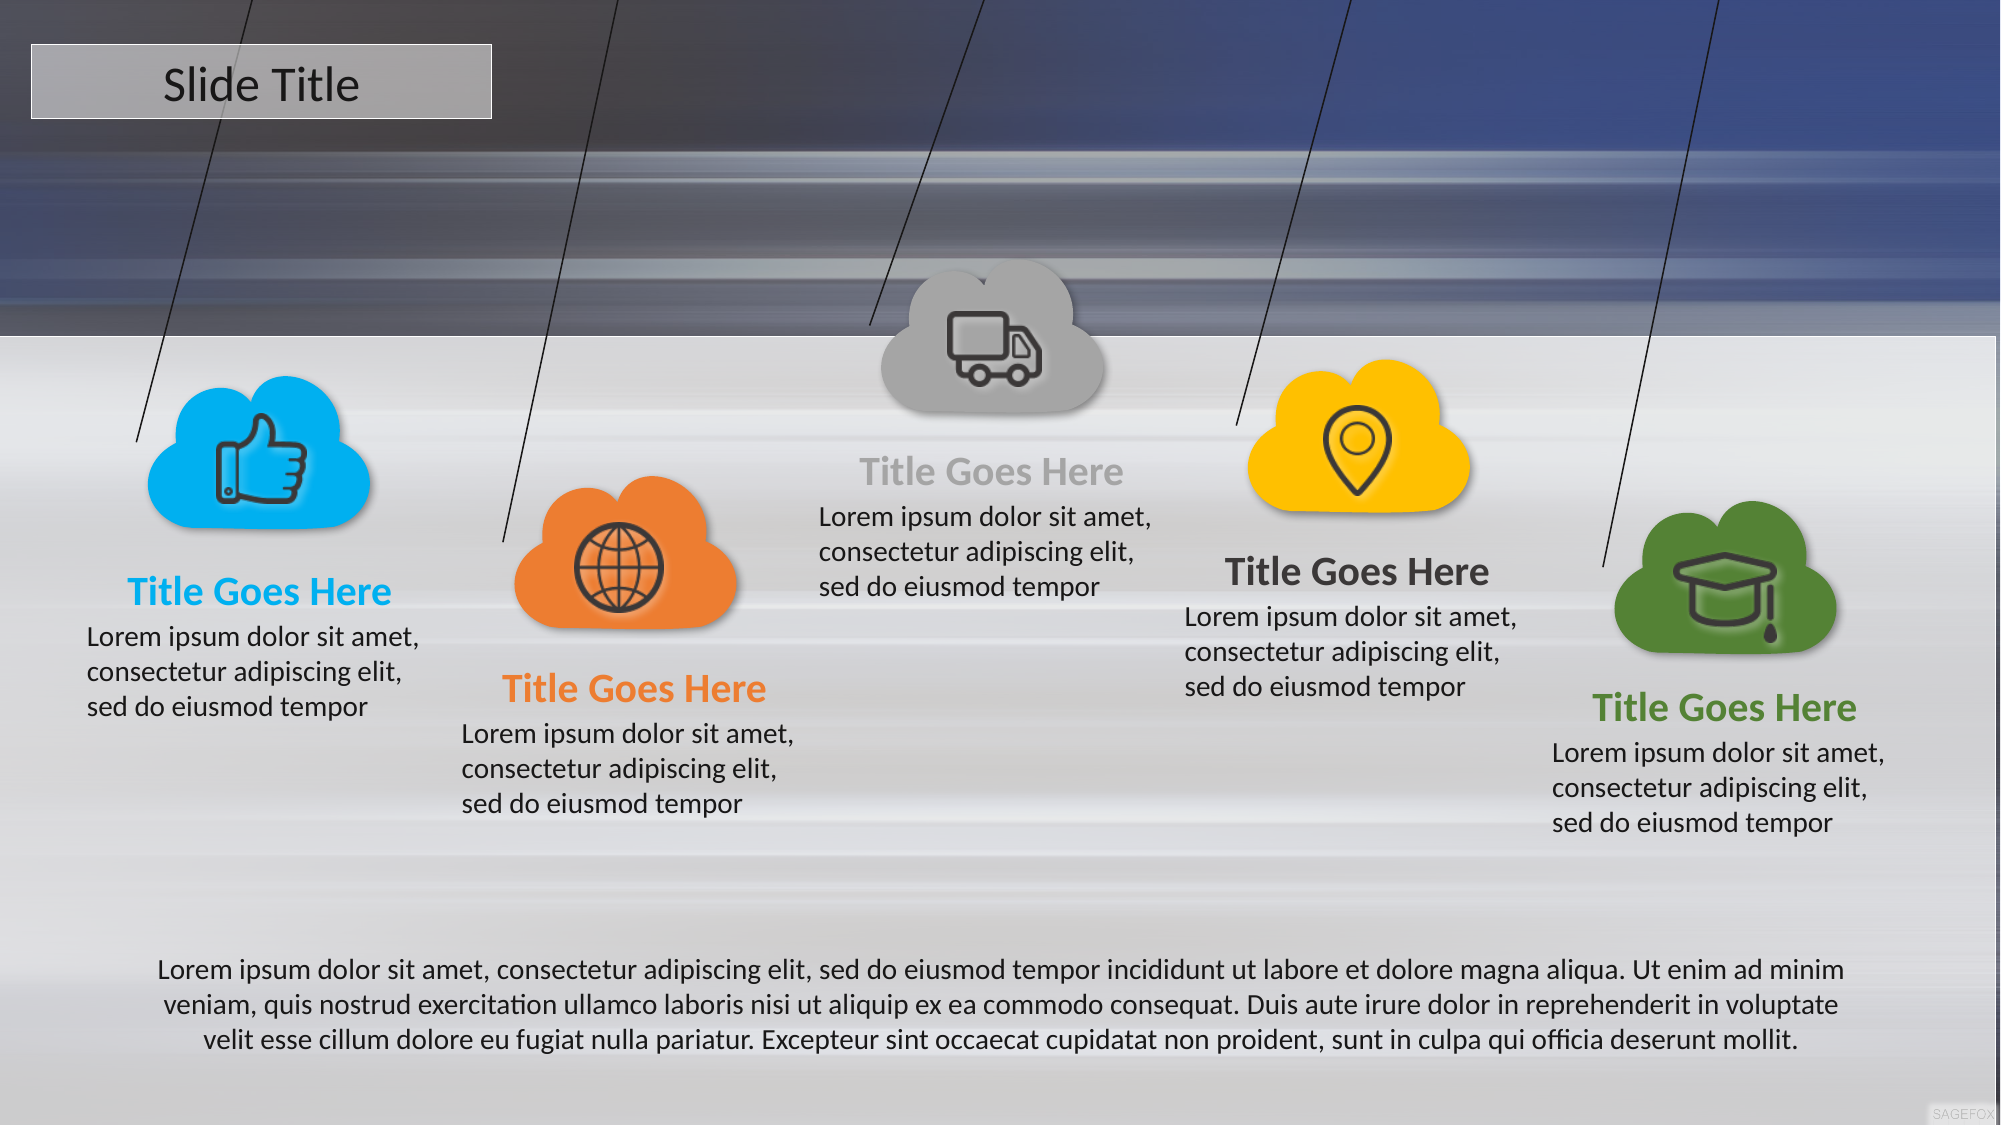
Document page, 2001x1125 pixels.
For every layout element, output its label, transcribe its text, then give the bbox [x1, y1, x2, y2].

text_box [574, 523, 670, 621]
text_box Lorem ipsum dolor sit amet, consectetur adipiscing elit, sed do eiusmod tempor [451, 709, 818, 825]
text_box [1614, 501, 1837, 655]
picture [947, 311, 1042, 387]
text_box Lorem ipsum dolor sit amet, consectetur adipiscing elit, sed do eiusmod tempor [809, 492, 1175, 608]
text_box [1247, 359, 1470, 513]
text_box [947, 311, 1049, 394]
text_box Lorem ipsum dolor sit amet, consectetur adipiscing elit, sed do eiusmod tempor [1542, 728, 1908, 844]
text_box Title Goes Here [1210, 536, 1505, 592]
text_box [217, 413, 315, 510]
text_box Slide Title [31, 44, 252, 119]
text_box [1673, 552, 1785, 651]
text_box [881, 259, 1104, 413]
picture [217, 414, 307, 504]
text_box Title Goes Here [487, 653, 782, 709]
text_box Title Goes Here [1577, 672, 1873, 728]
text_box [147, 376, 370, 530]
text_box Title Goes Here [112, 556, 408, 612]
text_box Lorem ipsum dolor sit amet, consectetur adipiscing elit, sed do eiusmod tempor [1174, 592, 1541, 708]
picture [574, 522, 664, 613]
text_box [514, 476, 737, 630]
text_box Slide Title [253, 44, 492, 119]
picture [1673, 552, 1777, 643]
text_box [1323, 405, 1400, 503]
text_box Title Goes Here [844, 436, 1140, 492]
text_box [0, 336, 1996, 1125]
picture [1323, 405, 1392, 496]
text_box Lorem ipsum dolor sit amet, consectetur adipiscing elit, sed do eiusmod tempor incididunt ut labore et dolore magna aliqua. Ut enim ad minim veniam, quis nostrud exercitation ullamco laboris nisi ut aliquip ex ea commodo consequat. Duis aute irure dolor in reprehenderit in voluptate velit esse cillum dolore eu fugiat nulla pariatur. Excepteur sint occaecat cupidatat non proident, sunt in culpa qui officia deserunt mollit. [153, 950, 1851, 1055]
text_box Lorem ipsum dolor sit amet, consectetur adipiscing elit, sed do eiusmod tempor [76, 612, 443, 728]
